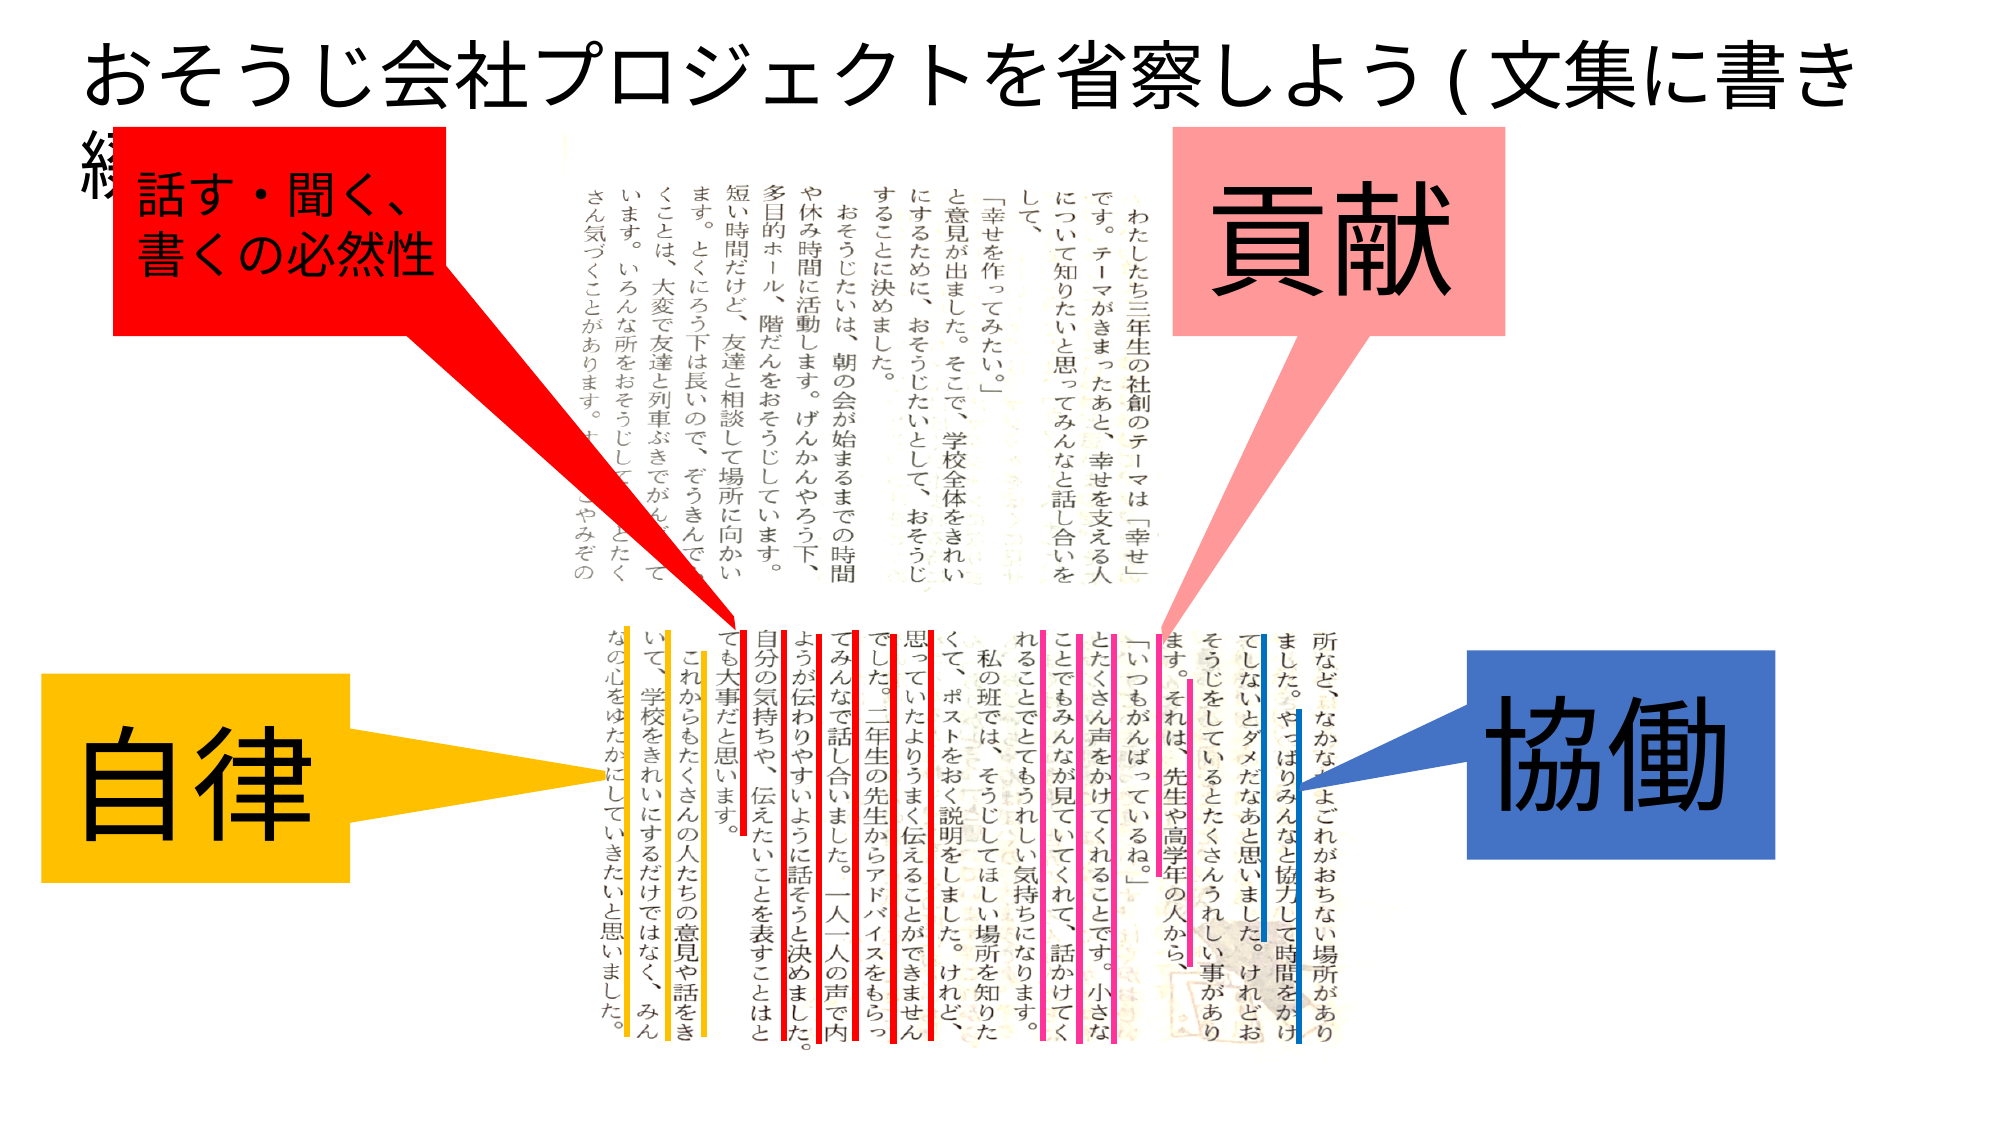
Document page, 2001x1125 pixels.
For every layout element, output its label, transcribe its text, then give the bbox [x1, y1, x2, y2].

text_box おそうじ会社プロジェクトを省察しよう(文集に書き綴る) [65, 21, 1908, 216]
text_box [1466, 650, 1776, 860]
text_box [563, 127, 1437, 1062]
text_box [380, 291, 563, 478]
text_box [1437, 705, 1466, 768]
text_box [112, 126, 447, 337]
text_box 話す・聞く、書くの必然性 [121, 155, 490, 291]
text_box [1172, 126, 1506, 337]
text_box [356, 729, 563, 822]
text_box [41, 673, 356, 883]
